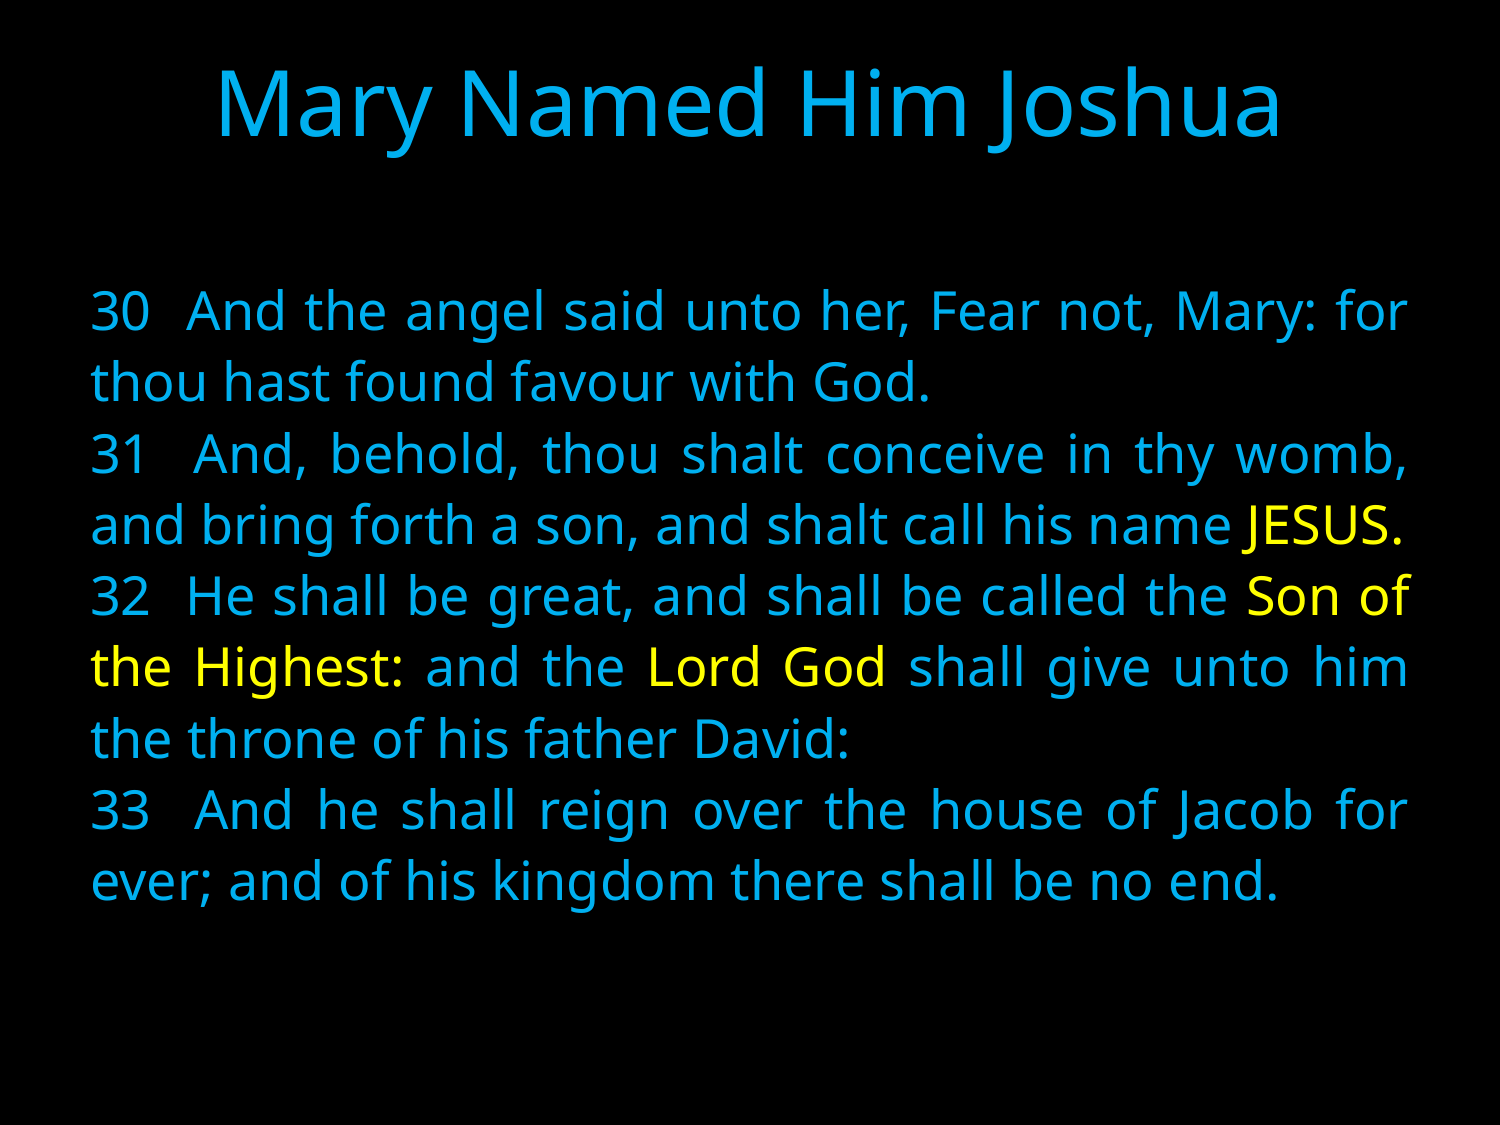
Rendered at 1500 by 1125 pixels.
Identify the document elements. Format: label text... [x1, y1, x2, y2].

title Mary Named Him Joshua [50, 24, 1450, 175]
list 30 And the angel said unto her, Fear not, Mary: for thou hast found favour with God. 31 And, behold, thou shalt conceive in thy womb, and bring forth a son, and shalt call his name JESUS. 32 He shall be great, and shall be called the Son of the Highest: and the Lord God shall give unto him the throne of his father David: 33 And he shall reign over the house of Jacob for ever; and of his kingdom there shall be no end. [75, 262, 1425, 1025]
